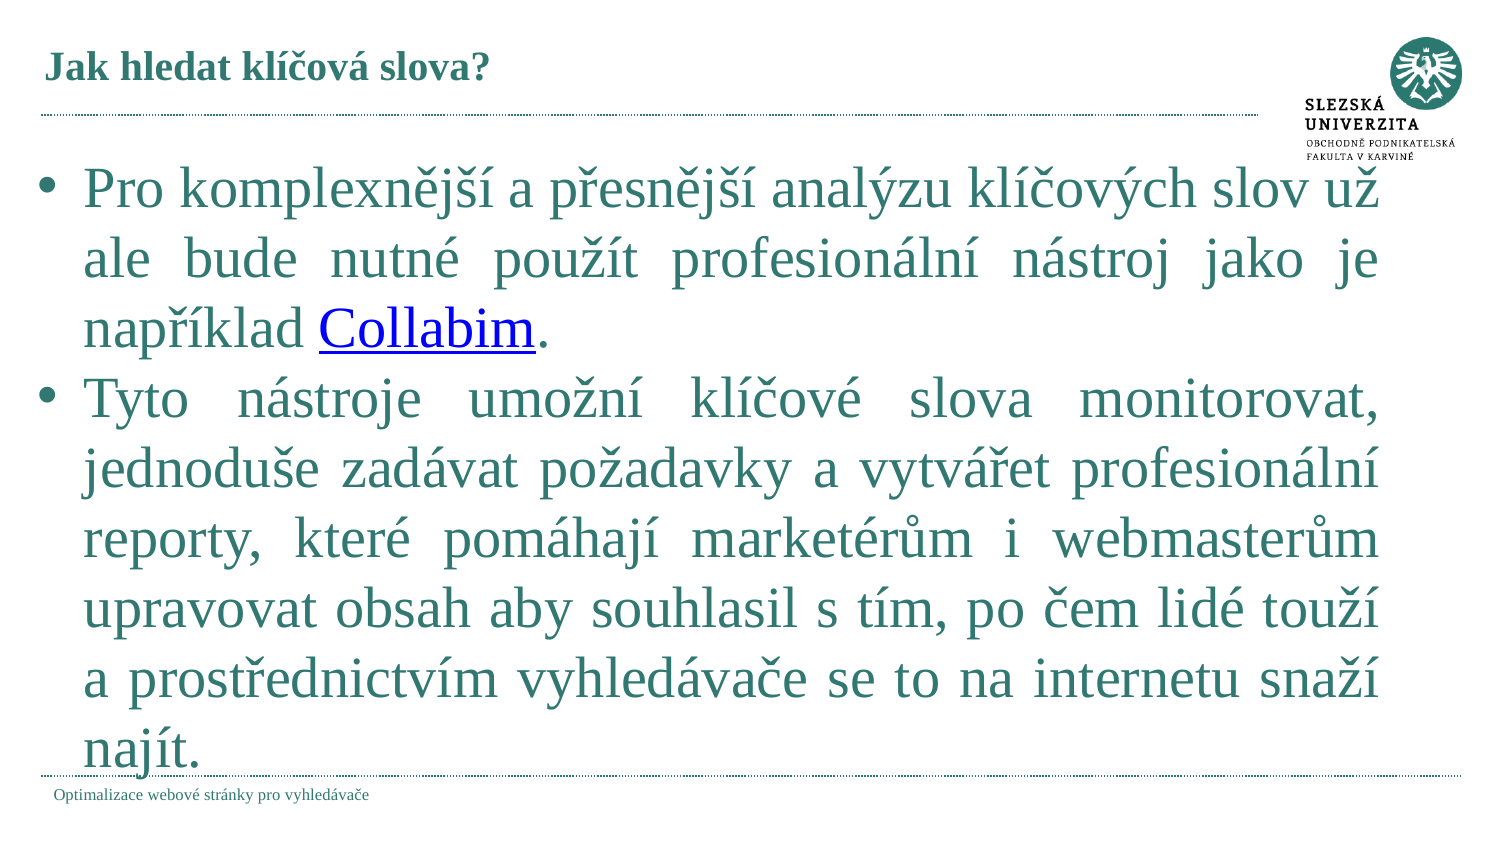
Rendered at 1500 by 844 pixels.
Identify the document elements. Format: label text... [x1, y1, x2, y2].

footer Optimalizace webové stránky pro vyhledávače [38, 776, 514, 822]
title Jak hledat klíčová slova? [29, 31, 1306, 115]
picture [1305, 37, 1462, 160]
text_box Pro komplexnější a přesnější analýzu klíčových slov už ale bude nutné použít profesionální nástroj jako je například Collabim. Tyto nástroje umožní klíčové slova monitorovat, jednoduše zadávat požadavky a vytvářet profesionální reporty, které pomáhají marketérům i webmasterům upravovat obsah aby souhlasil s tím, po čem lidé touží a prostřednictvím vyhledávače se to na internetu snaží najít. [22, 142, 1396, 787]
